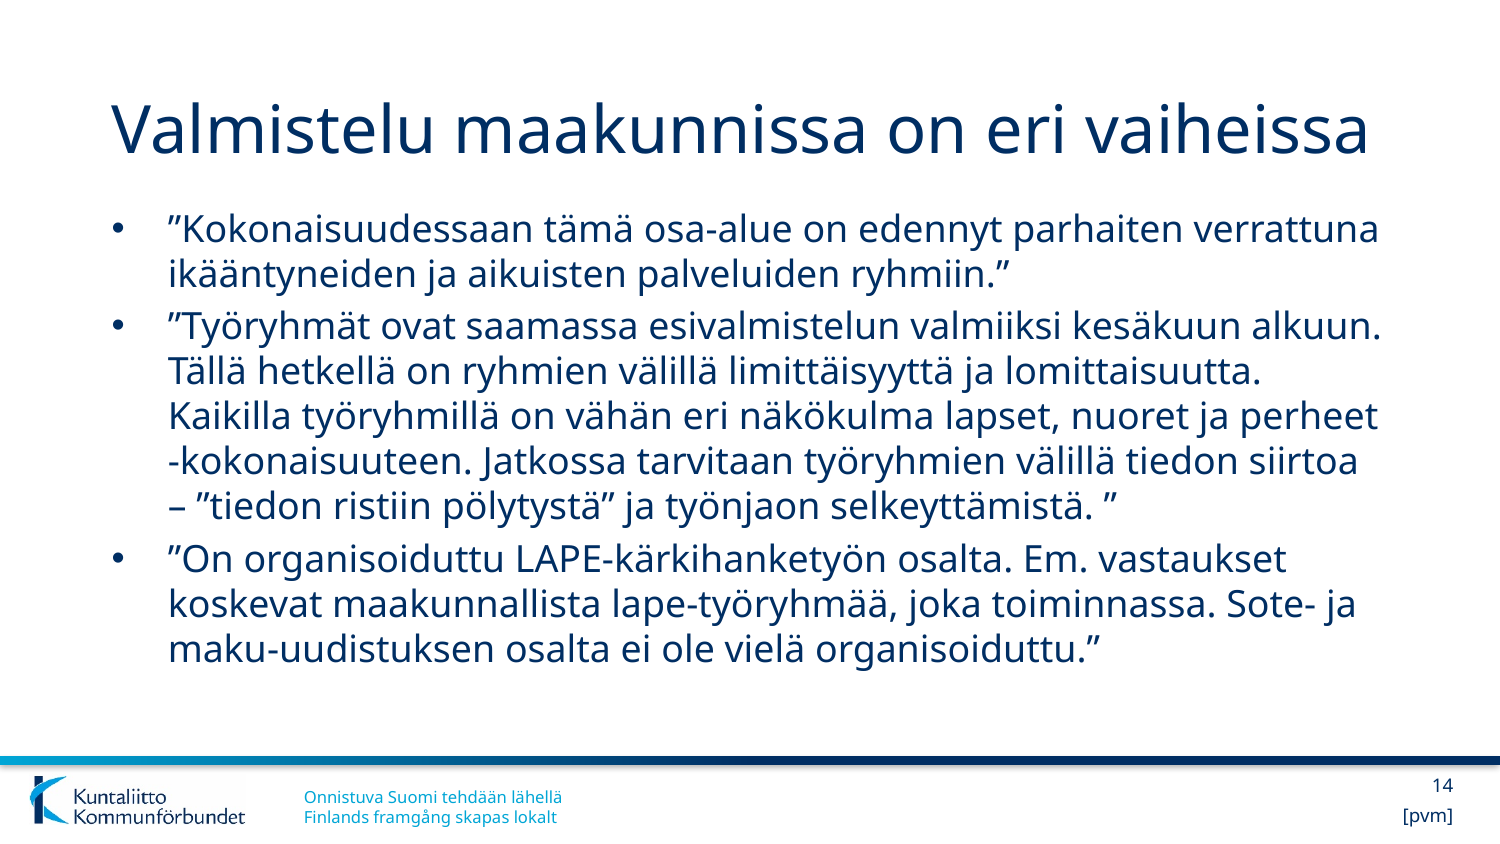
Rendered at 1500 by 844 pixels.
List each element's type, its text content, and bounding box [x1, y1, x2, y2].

slide_number 14 [1389, 770, 1454, 803]
picture [29, 773, 246, 825]
slide_number [pvm] [1305, 798, 1454, 832]
title Valmistelu maakunnissa on eri vaiheissa [111, 33, 1388, 175]
list ”Kokonaisuudessaan tämä osa-alue on edennyt parhaiten verrattuna ikääntyneiden ja aikuisten palveluiden ryhmiin.” ”Työryhmät ovat saamassa esivalmistelun valmiiksi kesäkuun alkuun. Tällä hetkellä on ryhmien välillä limittäisyyttä ja lomittaisuutta. Kaikilla työryhmillä on vähän eri näkökulma lapset, nuoret ja perheet -kokonaisuuteen. Jatkossa tarvitaan työryhmien välillä tiedon siirtoa – ”tiedon ristiin pölytystä” ja työnjaon selkeyttämistä. ” ”On organisoiduttu LAPE-kärkihanketyön osalta. Em. vastaukset koskevat maakunnallista lape-työryhmää, joka toiminnassa. Sote- ja maku-uudistuksen osalta ei ole vielä organisoiduttu.” [111, 197, 1388, 755]
